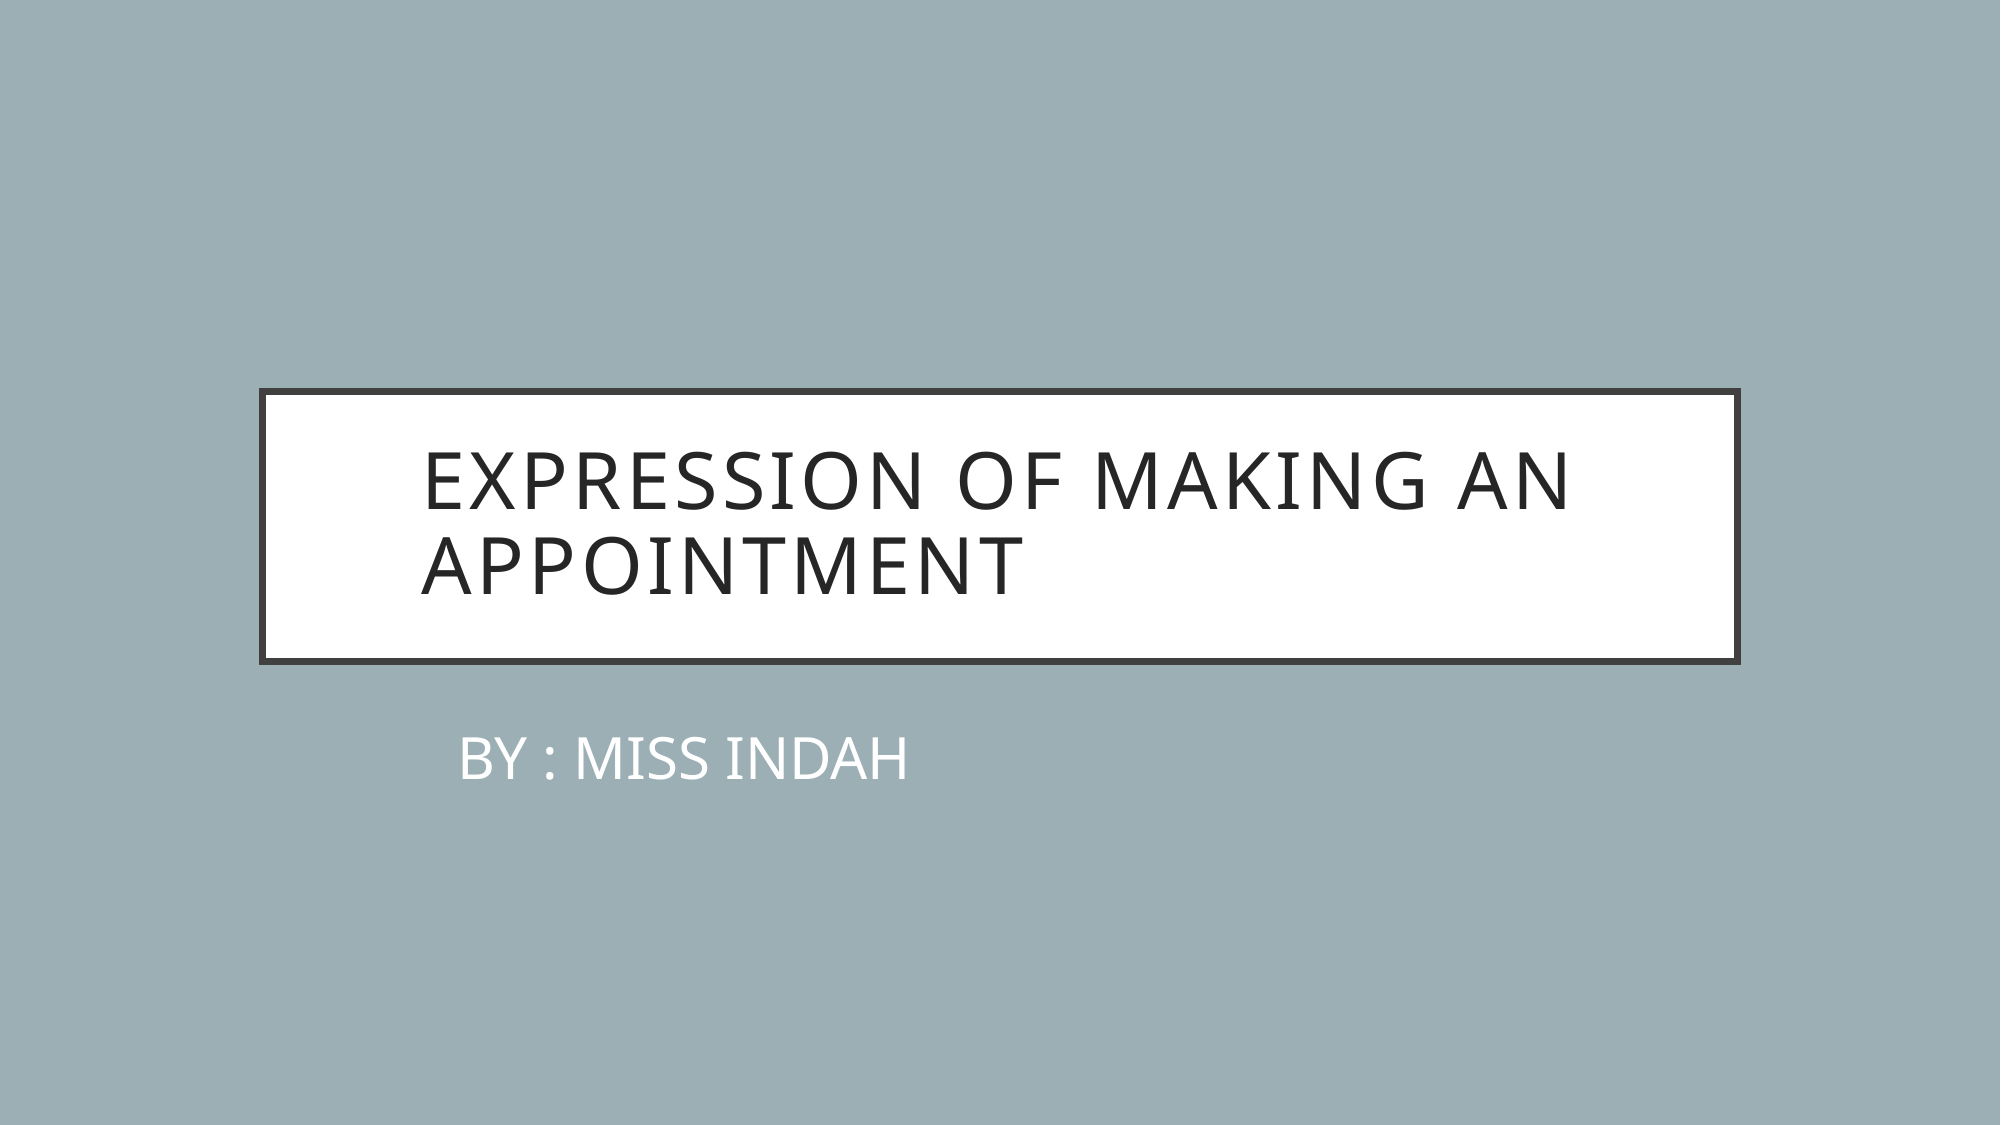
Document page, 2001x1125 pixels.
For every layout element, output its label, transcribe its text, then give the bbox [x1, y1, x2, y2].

subtitle BY : MISS INDAH [442, 713, 1558, 918]
title EXPRESSION OF MAKING AN APPOINTMENT [259, 388, 1741, 665]
